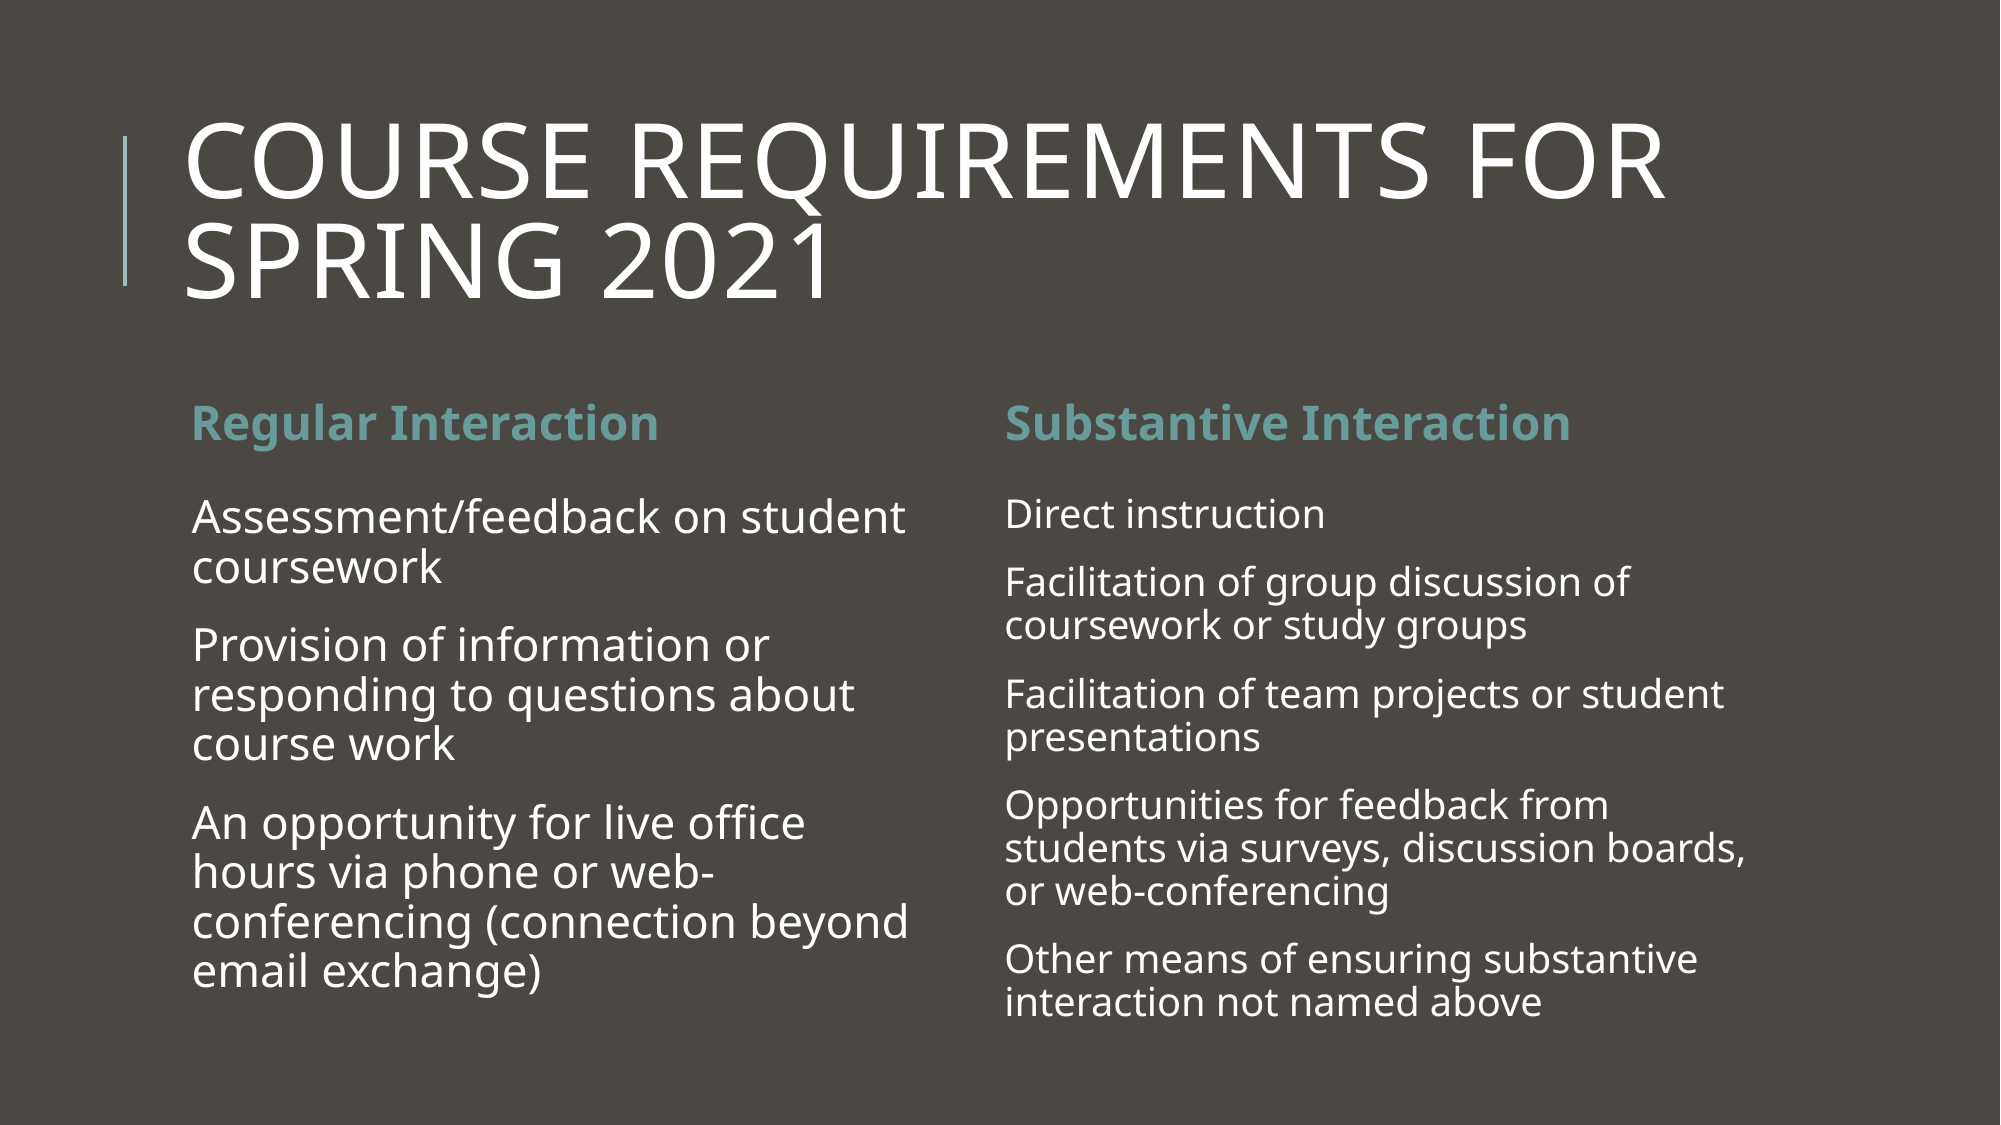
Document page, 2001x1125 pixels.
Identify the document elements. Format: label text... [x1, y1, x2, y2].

list Assessment/feedback on student coursework Provision of information or responding to questions about course work An opportunity for live office hours via phone or web-conferencing (connection beyond email exchange) [168, 486, 948, 1035]
list Direct instruction Facilitation of group discussion of coursework or study groups Facilitation of team projects or student presentations Opportunities for feedback from students via surveys, discussion boards, or web-conferencing Other means of ensuring substantive interaction not named above [982, 486, 1763, 1035]
title Course Requirements for Spring 2021 [168, 96, 1763, 342]
list Substantive Interaction [982, 357, 1763, 486]
list Regular Interaction [168, 357, 948, 486]
